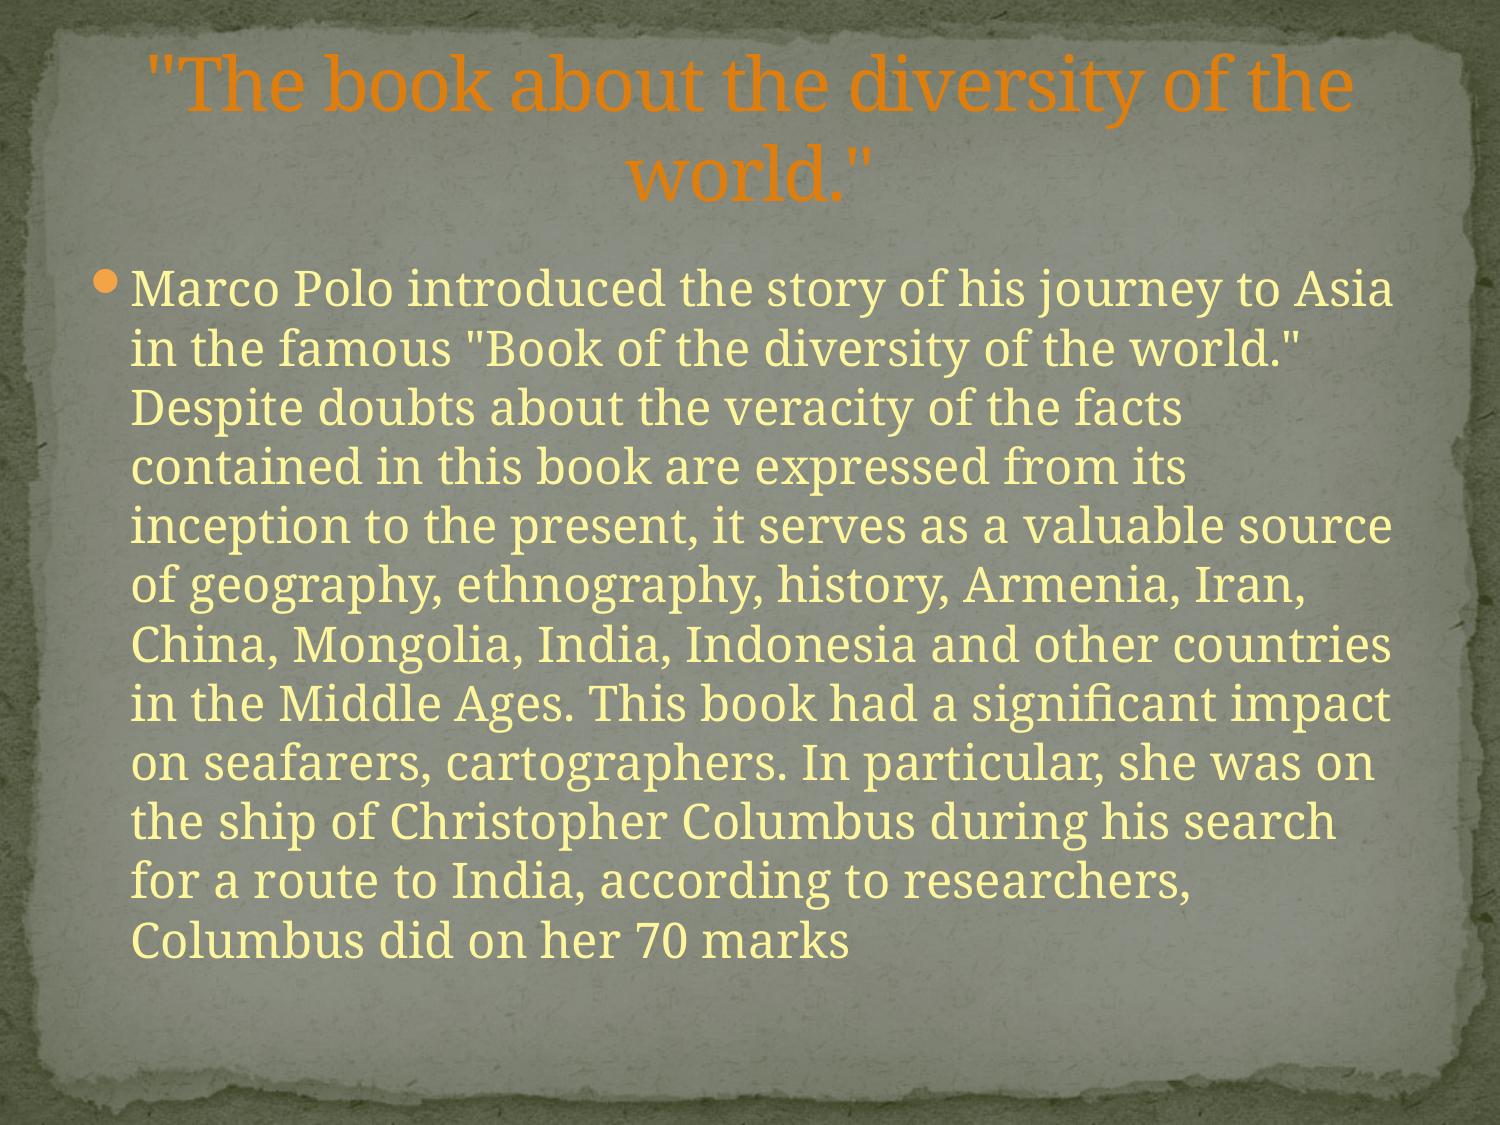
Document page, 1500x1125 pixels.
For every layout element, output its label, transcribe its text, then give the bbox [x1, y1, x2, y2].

title "The book about the diversity of the world." [29, 24, 1471, 225]
list Marco Polo introduced the story of his journey to Asia in the famous "Book of the diversity of the world." Despite doubts about the veracity of the facts contained in this book are expressed from its inception to the present, it serves as a valuable source of geography, ethnography, history, Armenia, Iran, China, Mongolia, India, Indonesia and other countries in the Middle Ages. This book had a significant impact on seafarers, cartographers. In particular, she was on the ship of Christopher Columbus during his search for a route to India, according to researchers, Columbus did on her 70 marks [75, 249, 1425, 1000]
